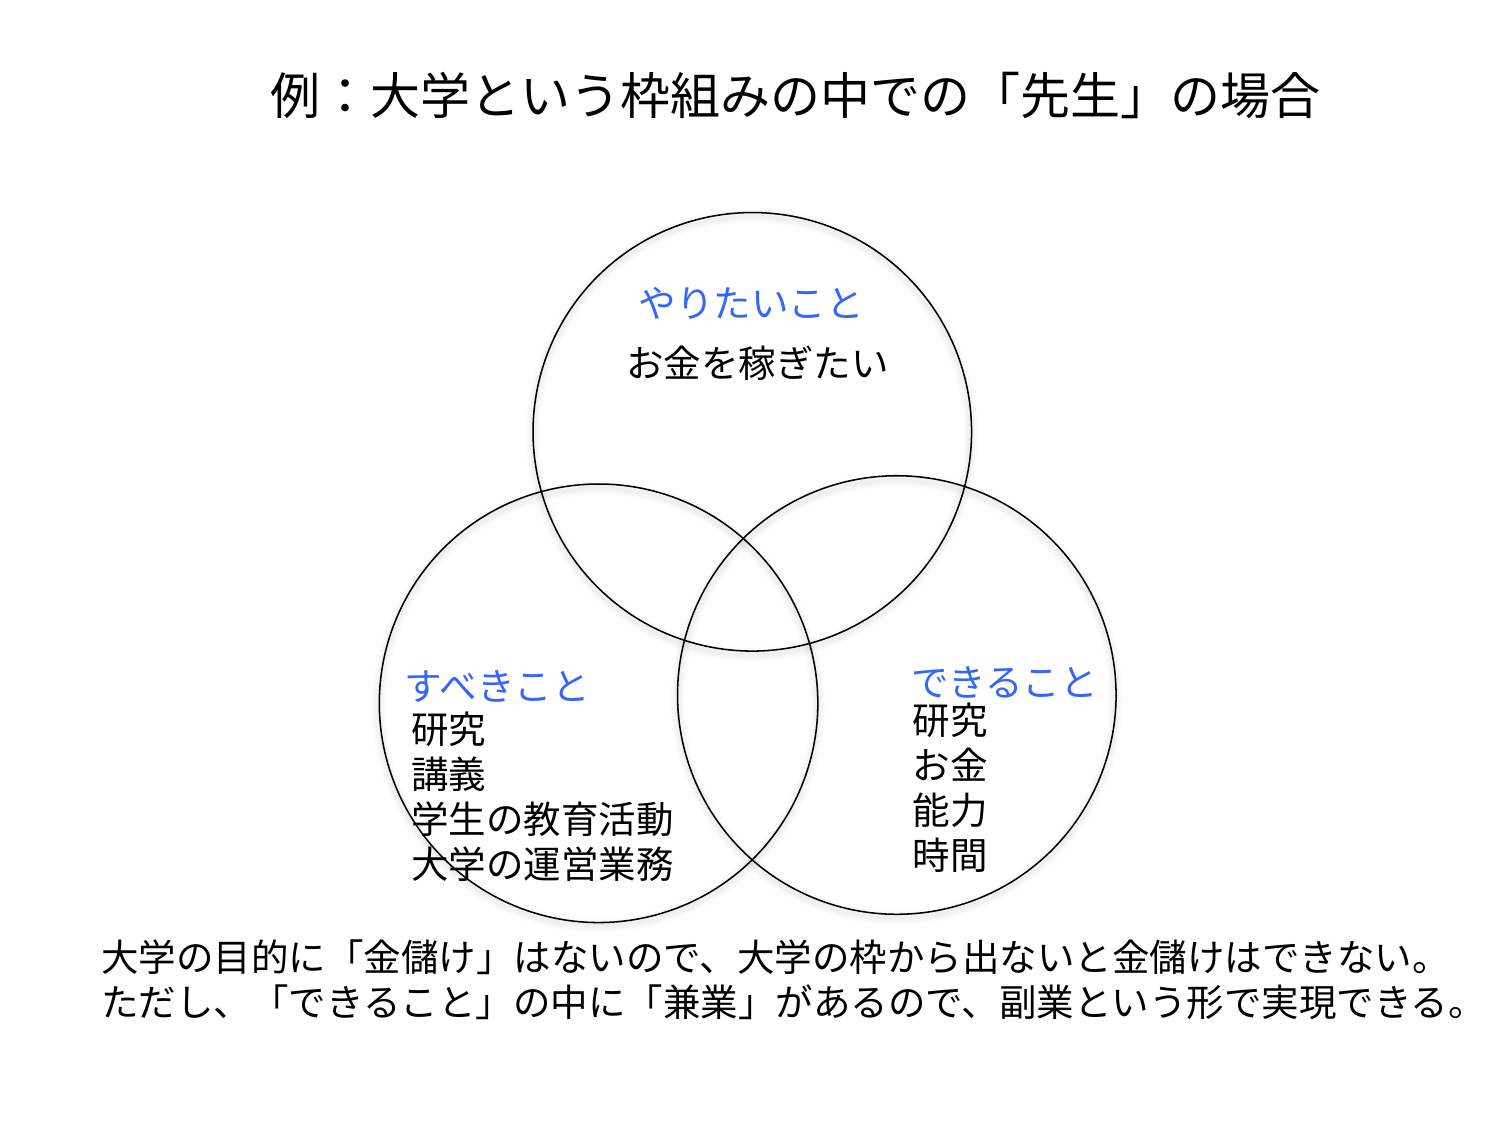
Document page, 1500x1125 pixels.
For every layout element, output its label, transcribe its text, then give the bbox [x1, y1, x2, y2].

text_box できること [896, 651, 1113, 711]
text_box 大学の目的に「金儲け」はないので、大学の枠から出ないと金儲けはできない。 ただし、「できること」の中に「兼業」があるので、副業という形で実現できる。 [86, 926, 1500, 1032]
text_box [532, 211, 973, 534]
text_box すべきこと [389, 655, 605, 716]
text_box 研究 お金 能力 時間 [897, 690, 1003, 885]
text_box [378, 483, 742, 790]
text_box [676, 474, 1117, 916]
text_box 研究 講義 学生の教育活動 大学の運営業務 [396, 698, 689, 894]
text_box 例：大学という枠組みの中での「先生」の場合 [255, 57, 1335, 133]
text_box [488, 785, 747, 924]
text_box やりたいこと [624, 272, 879, 332]
text_box お金を稼ぎたい [611, 332, 904, 393]
